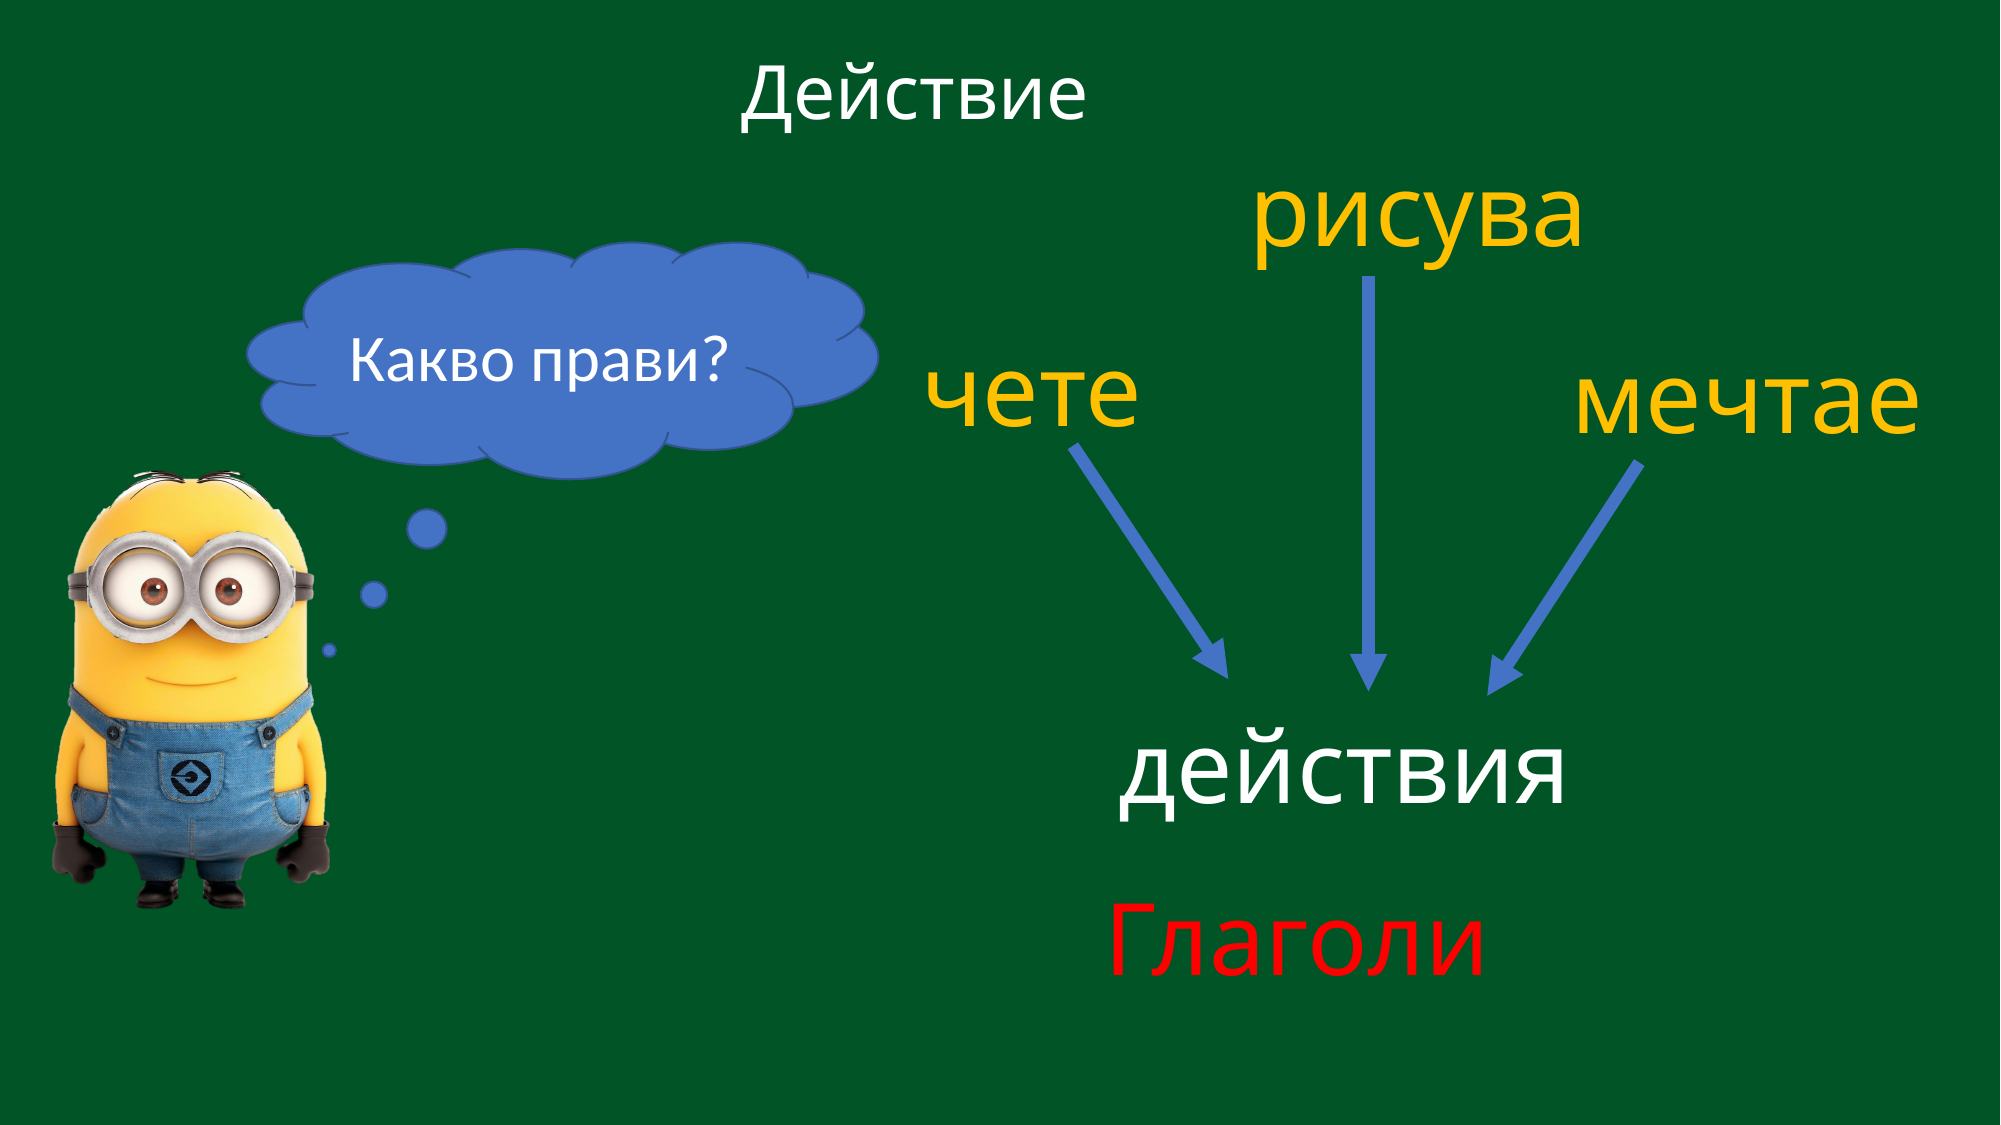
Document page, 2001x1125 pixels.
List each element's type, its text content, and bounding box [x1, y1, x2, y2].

text_box Какво прави? [368, 580, 389, 609]
text_box рисува [1234, 139, 1603, 275]
text_box Действие [726, 37, 1105, 142]
text_box Какво прави? [245, 241, 880, 481]
text_box чете [906, 319, 1158, 455]
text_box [1072, 445, 1229, 680]
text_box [1487, 462, 1640, 696]
text_box мечтае [1556, 326, 1939, 461]
picture [34, 455, 368, 928]
text_box Глаголи [1090, 867, 1505, 1003]
text_box Какво прави? [406, 508, 448, 550]
text_box действия [1103, 695, 1586, 831]
